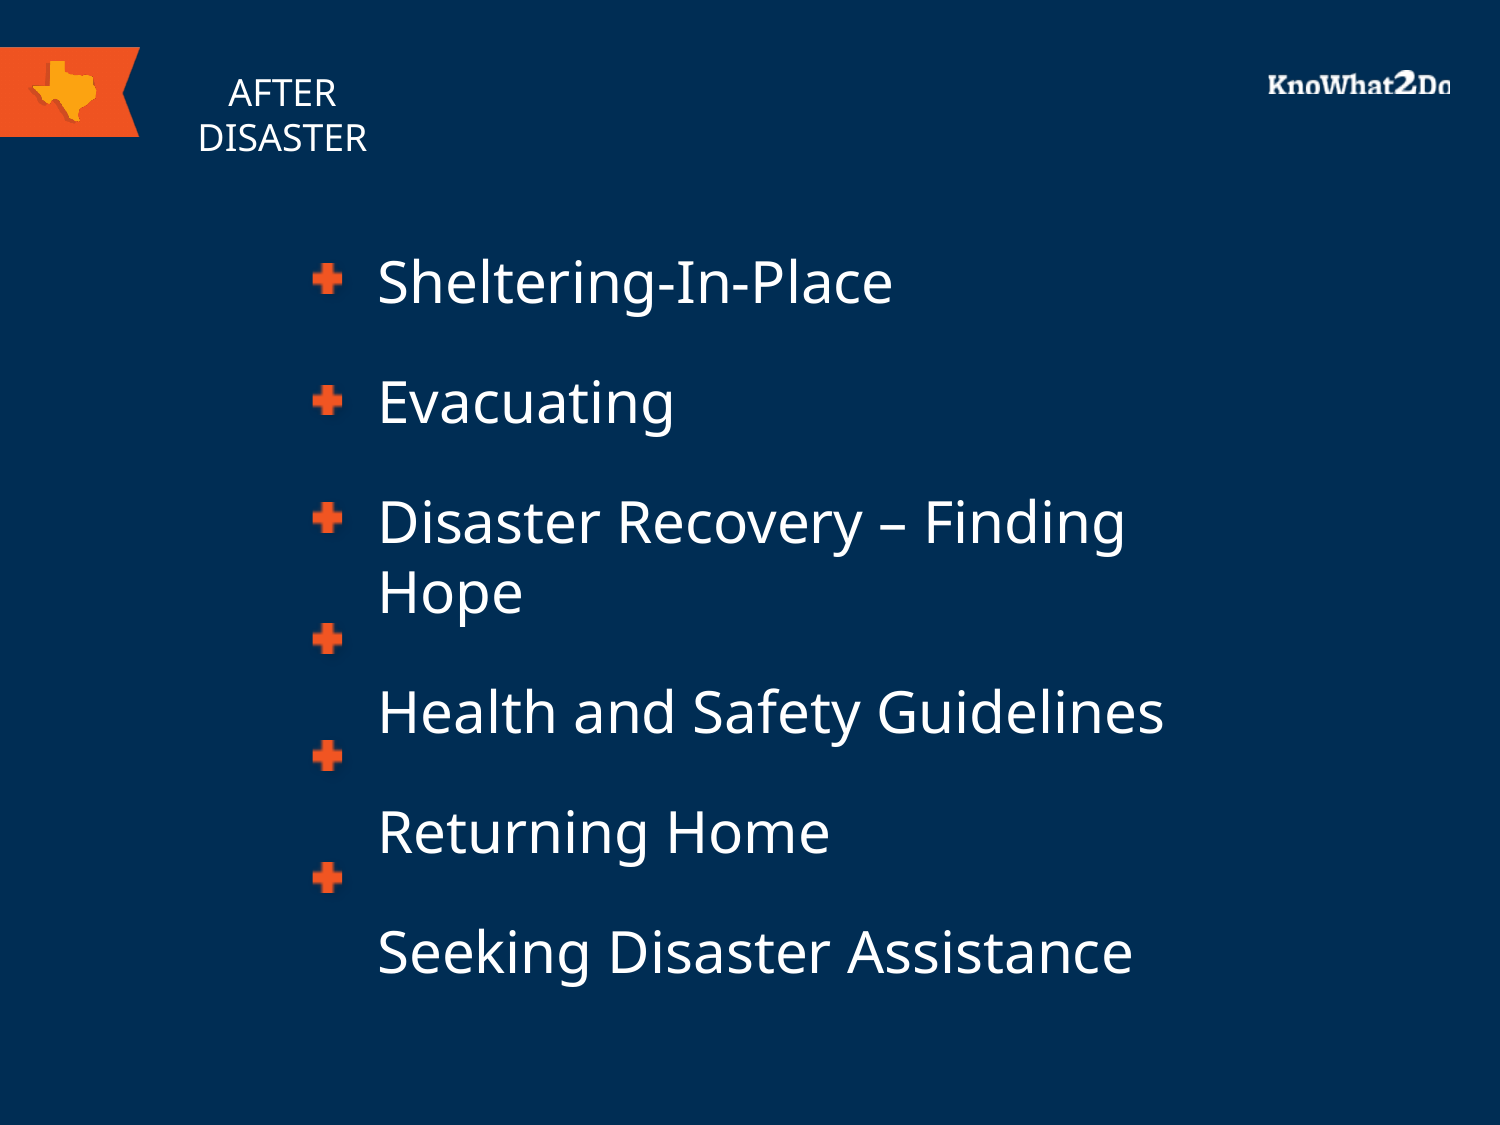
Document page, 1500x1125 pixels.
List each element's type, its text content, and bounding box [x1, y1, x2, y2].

picture [312, 502, 343, 533]
picture [312, 385, 343, 415]
picture [312, 263, 343, 294]
list AFTER DISASTER [139, 60, 425, 104]
picture [312, 740, 343, 771]
picture [312, 862, 343, 893]
list Sheltering-In-Place Evacuating Disaster Recovery – Finding Hope Health and Safety Guidelines Returning Home Seeking Disaster Assistance [362, 237, 1288, 925]
picture [312, 623, 343, 654]
picture [24, 21, 115, 163]
picture [1268, 70, 1450, 94]
